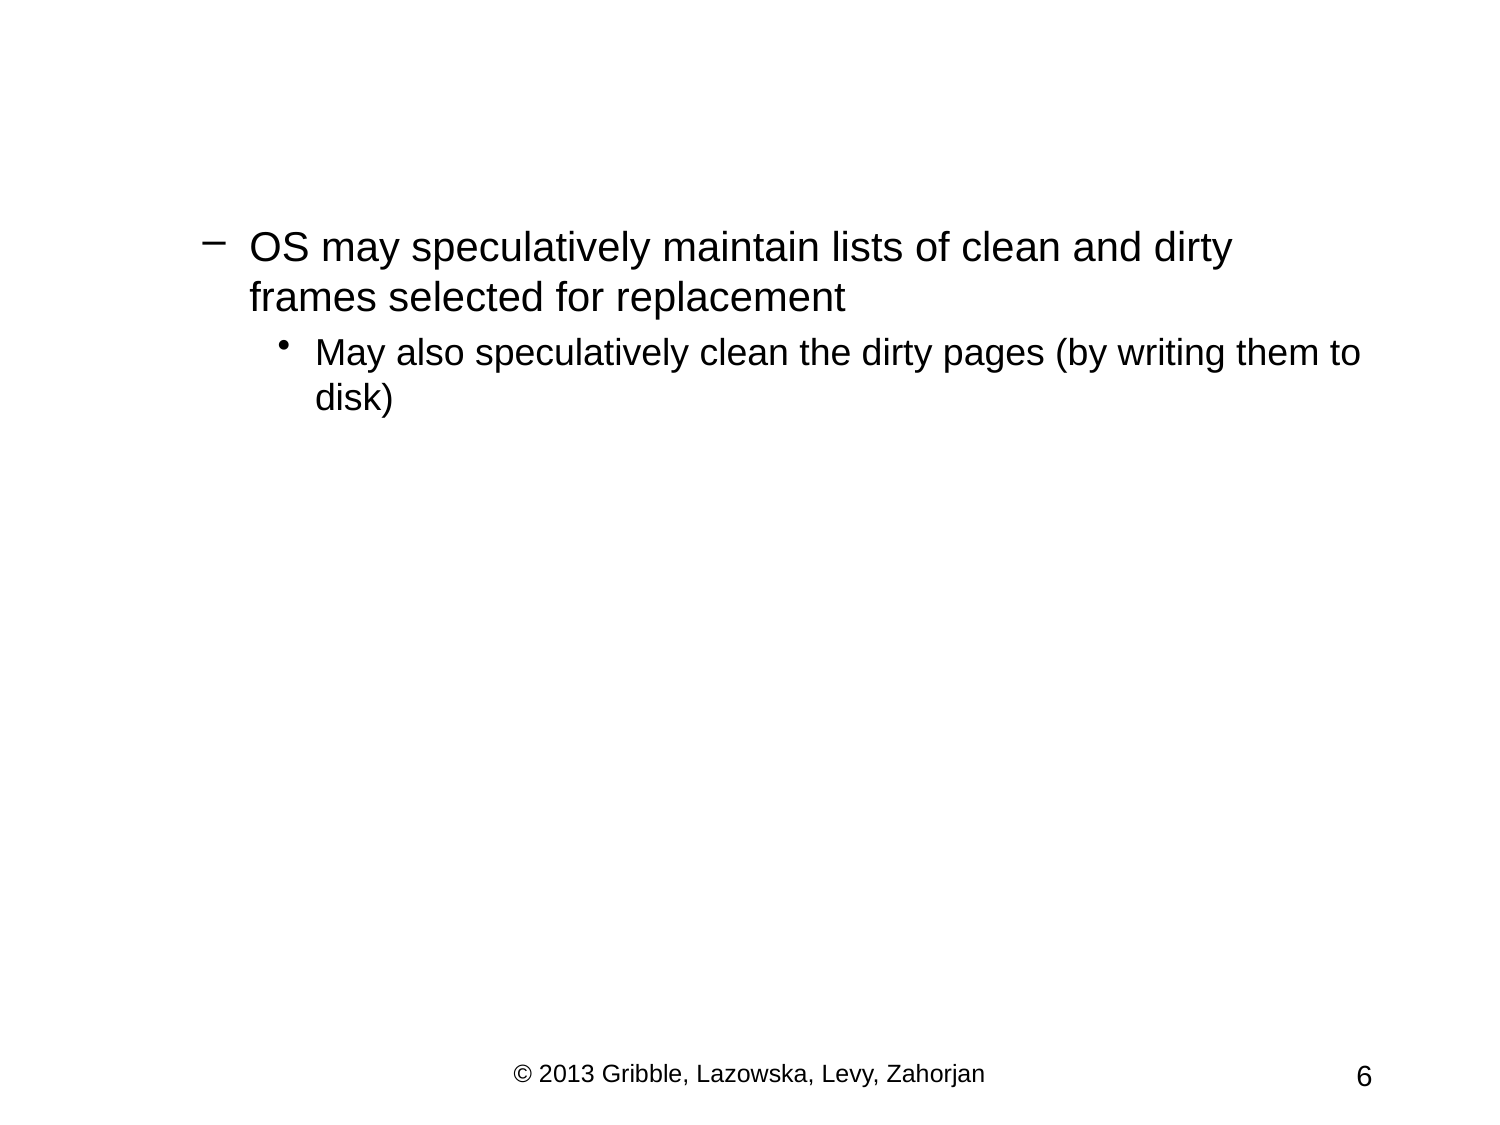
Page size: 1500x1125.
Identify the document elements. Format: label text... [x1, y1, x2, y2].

list OS may speculatively maintain lists of clean and dirty frames selected for replacement May also speculatively clean the dirty pages (by writing them to disk) [112, 212, 1388, 1025]
footer © 2013 Gribble, Lazowska, Levy, Zahorjan [437, 1050, 1063, 1100]
slide_number 6 [1074, 1050, 1388, 1100]
